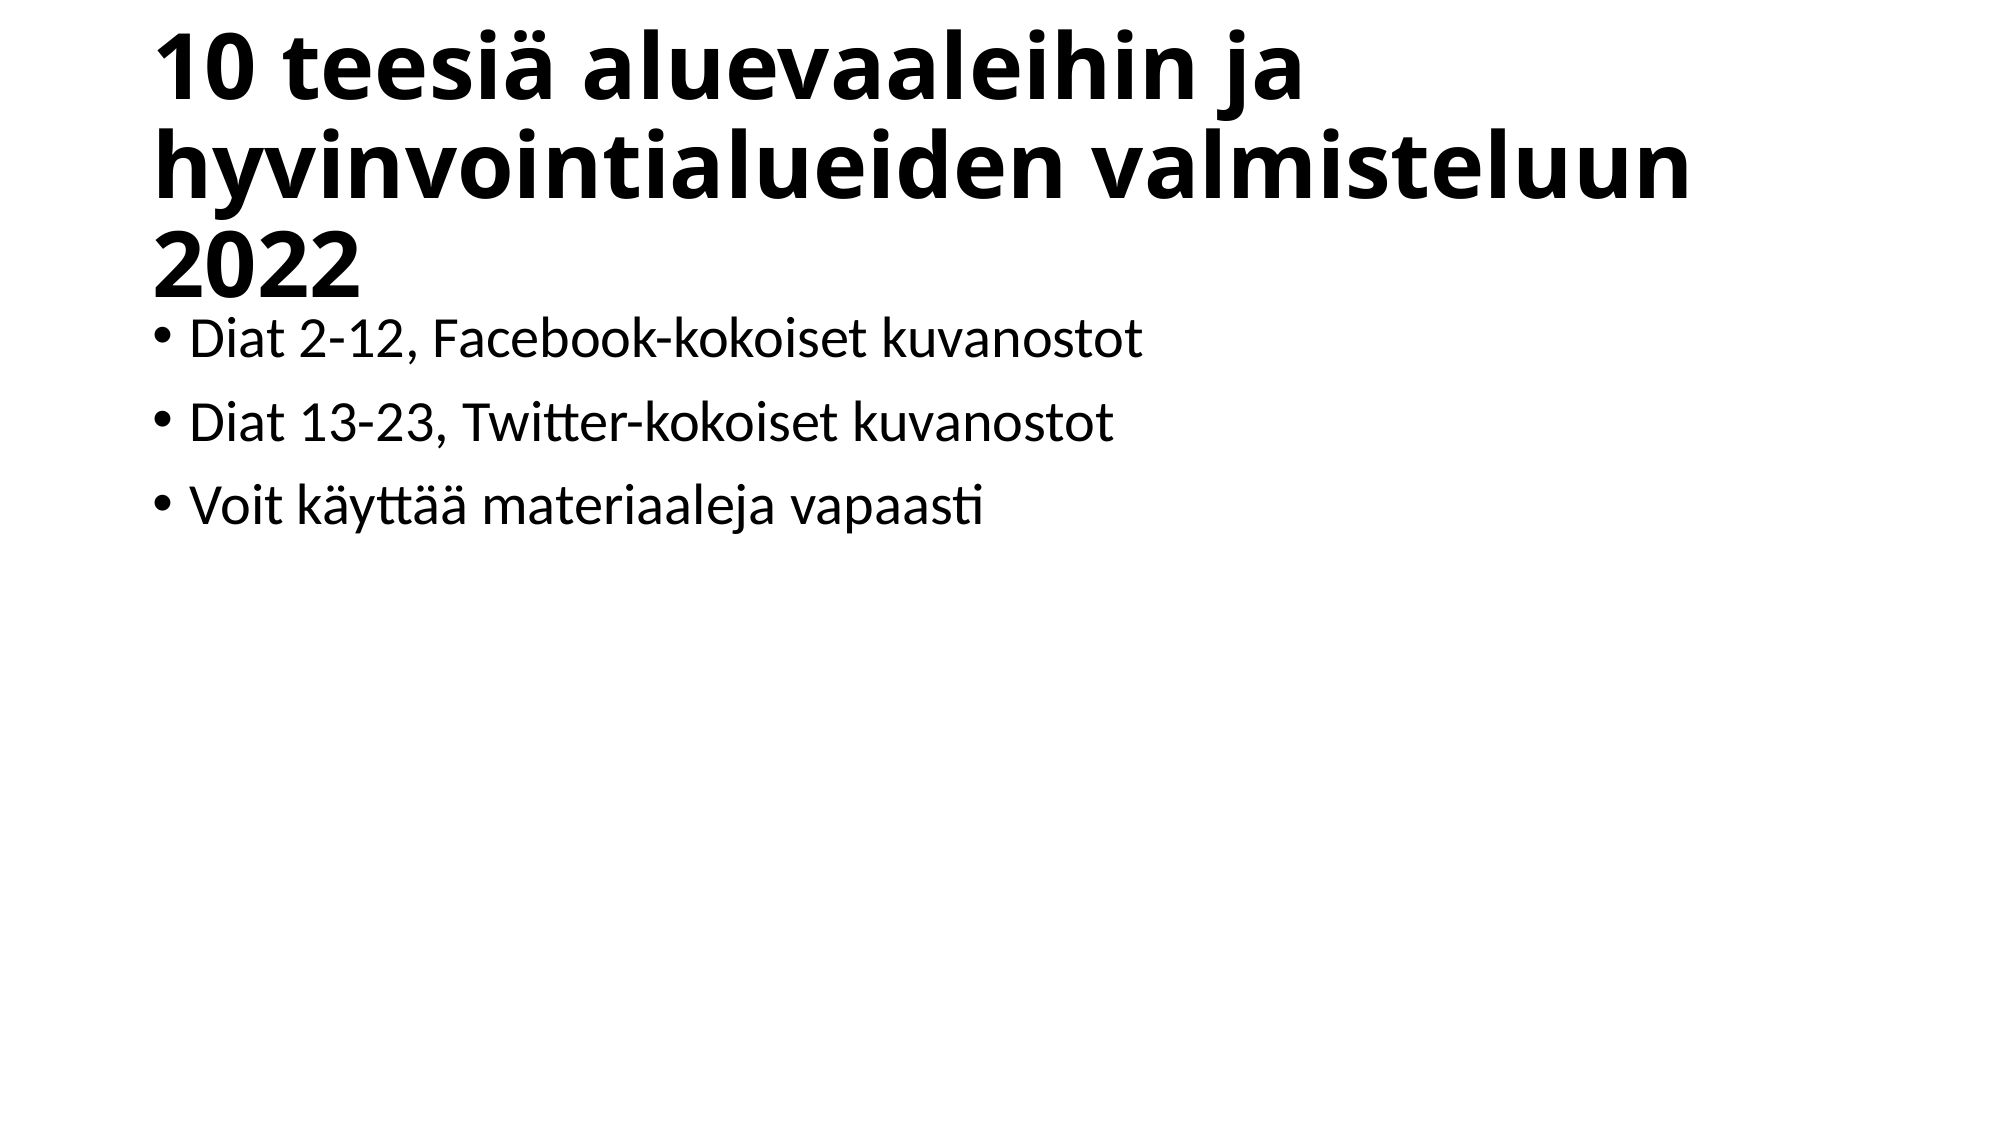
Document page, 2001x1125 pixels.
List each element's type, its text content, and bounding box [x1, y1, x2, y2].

list Diat 2-12, Facebook-kokoiset kuvanostot Diat 13-23, Twitter-kokoiset kuvanostot Voit käyttää materiaaleja vapaasti [137, 299, 1863, 1014]
title 10 teesiä aluevaaleihin ja hyvinvointialueiden valmisteluun 2022 [137, 59, 1863, 278]
